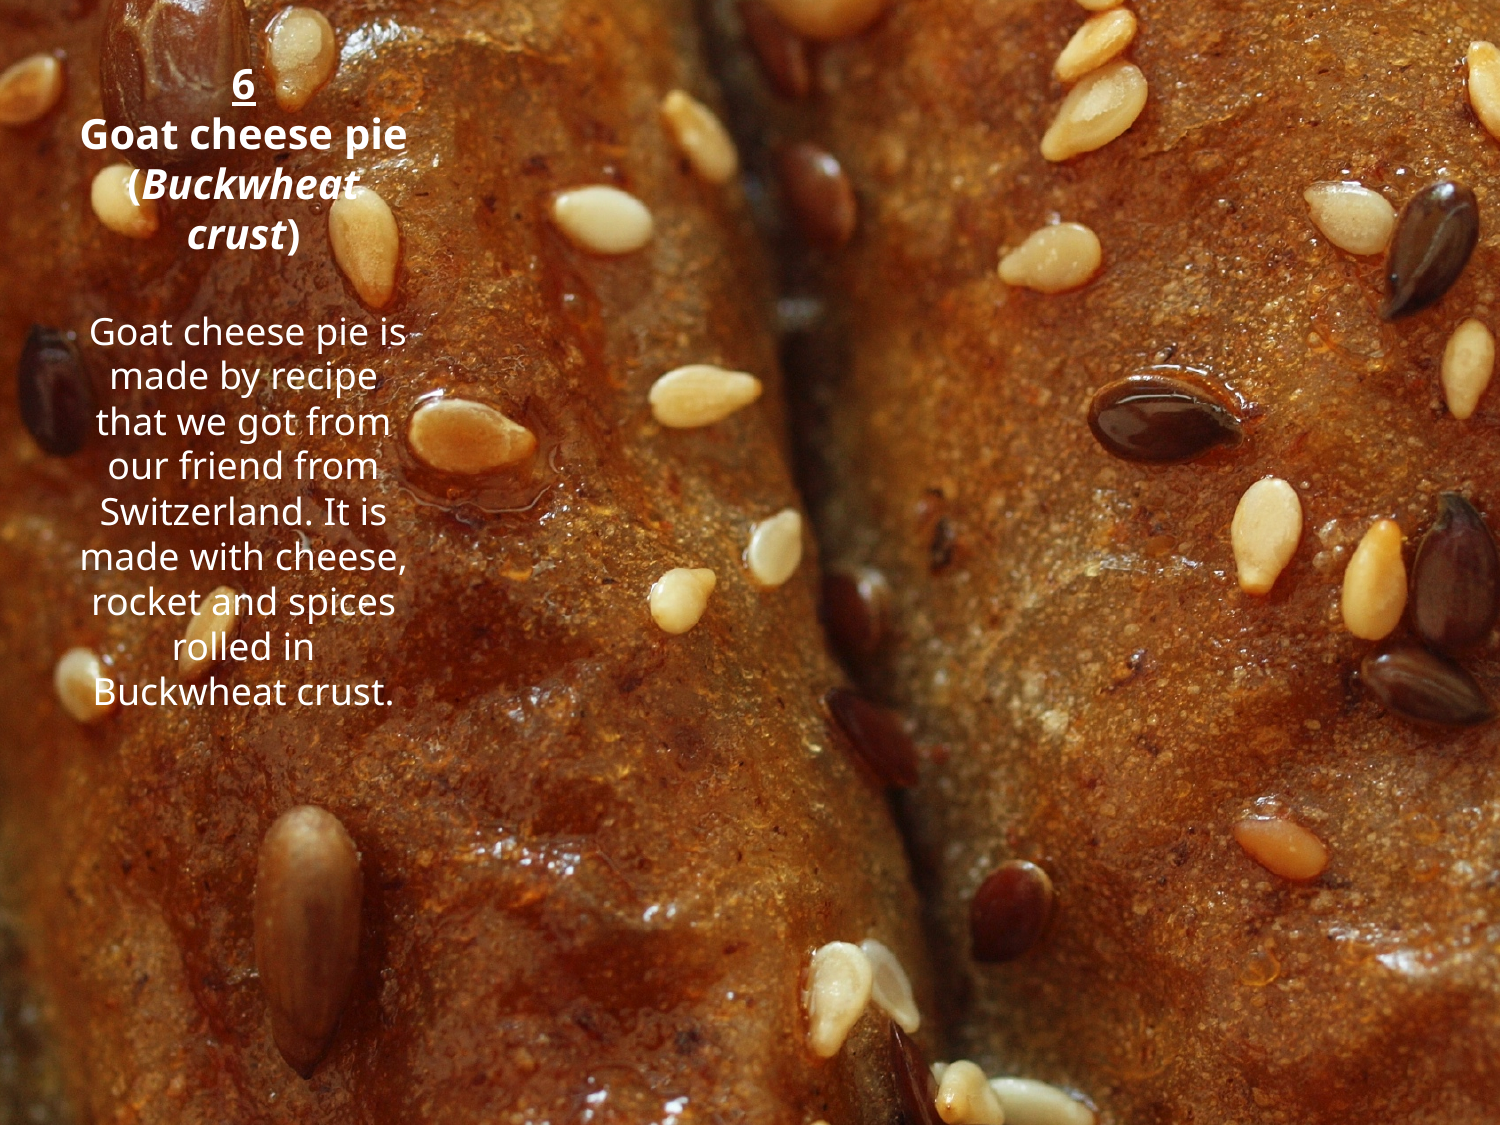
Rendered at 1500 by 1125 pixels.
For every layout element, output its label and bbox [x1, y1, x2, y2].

list [0, 0, 1500, 1125]
